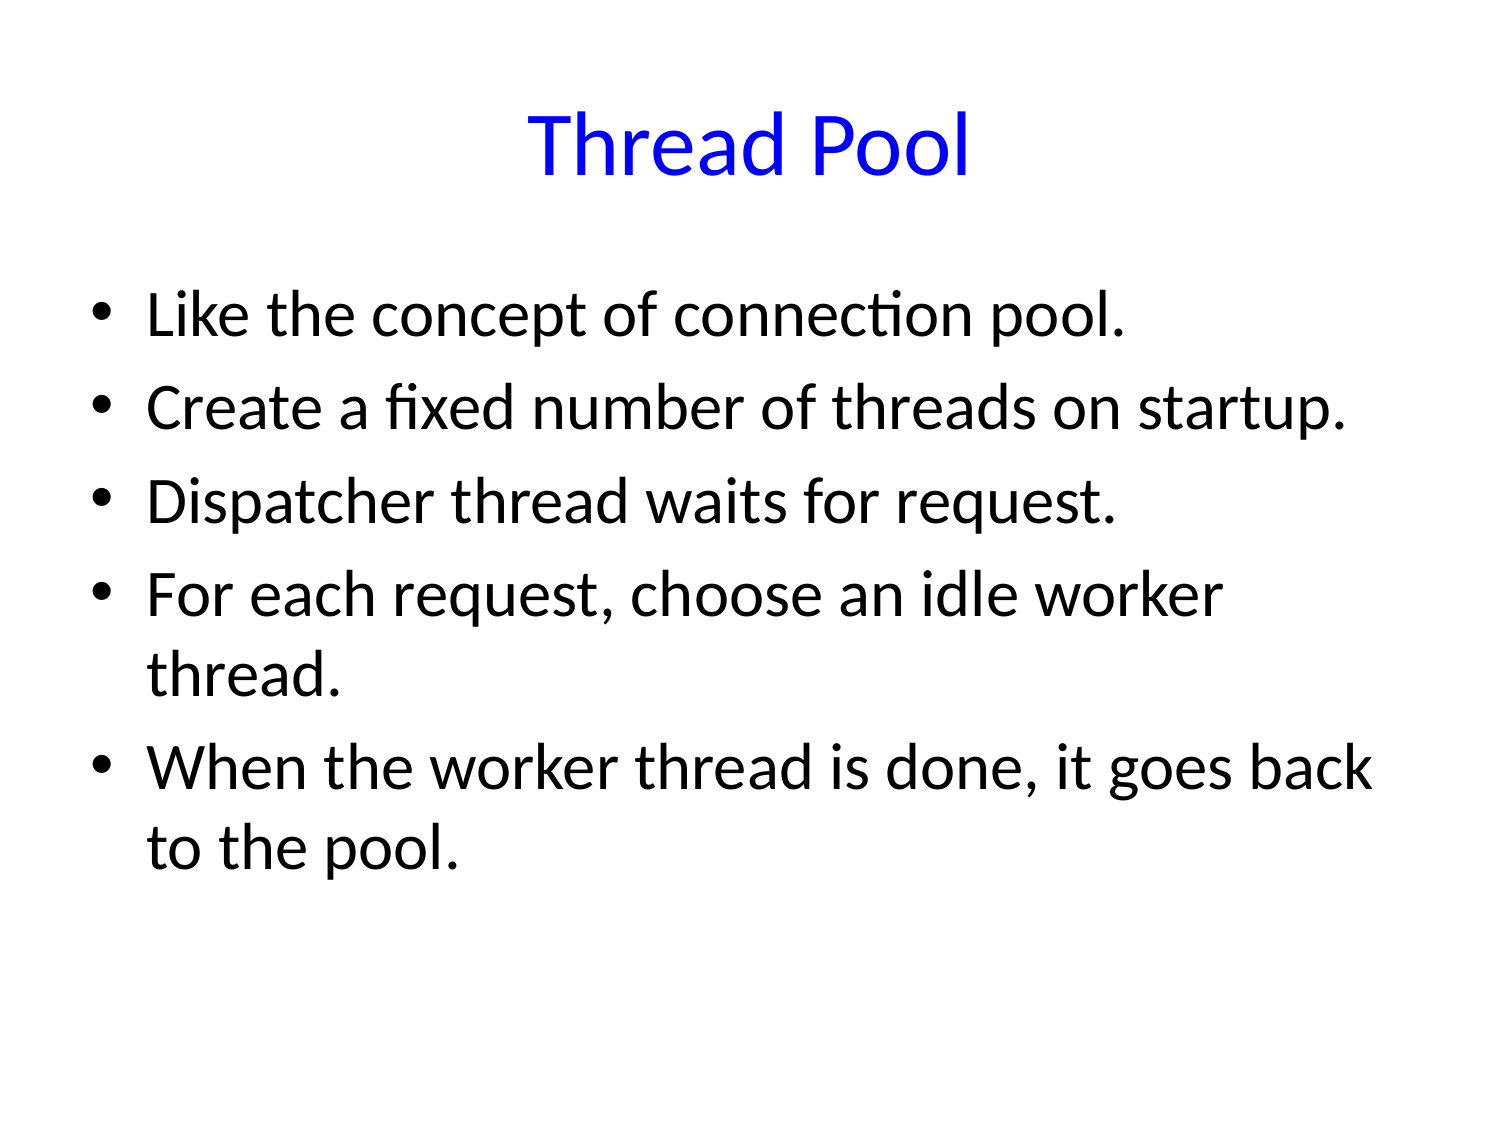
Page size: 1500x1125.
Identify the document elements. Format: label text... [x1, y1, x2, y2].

list Like the concept of connection pool. Create a fixed number of threads on startup. Dispatcher thread waits for request. For each request, choose an idle worker thread. When the worker thread is done, it goes back to the pool. [75, 262, 1425, 1005]
title Thread Pool [75, 45, 1425, 233]
